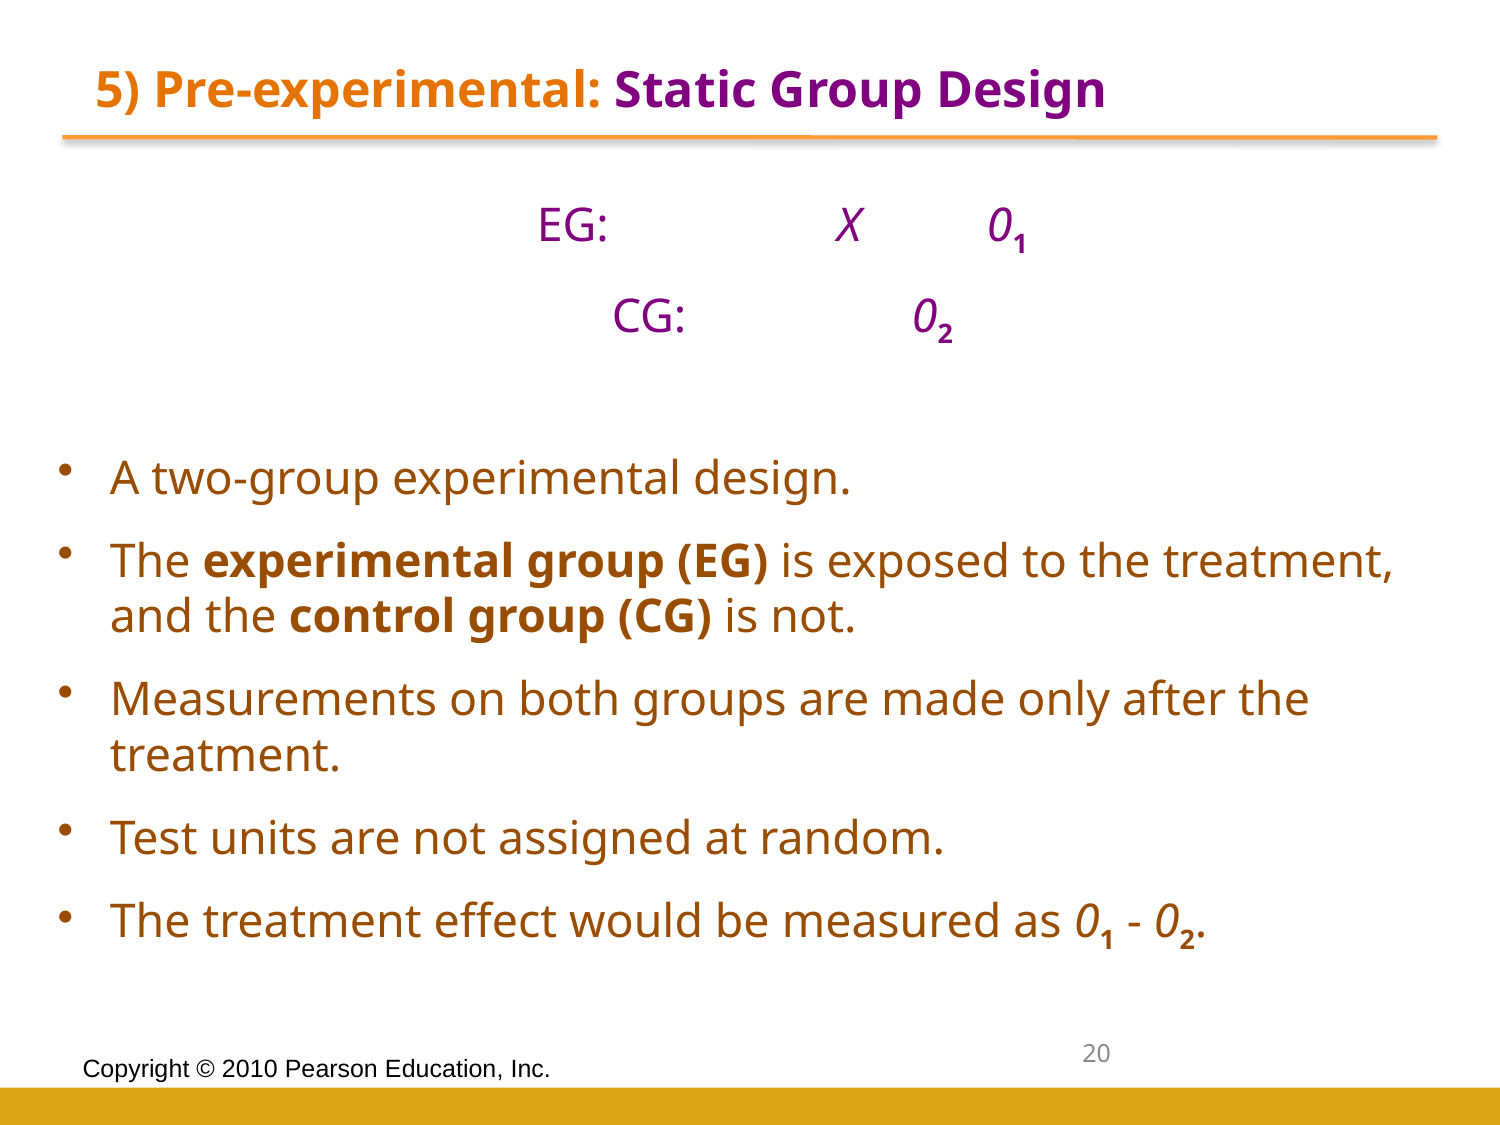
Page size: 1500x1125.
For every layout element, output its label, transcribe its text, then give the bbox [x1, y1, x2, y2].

title 5) Pre-experimental: Static Group Design [86, 49, 1367, 180]
list EG: X 01 CG: 02 A two-group experimental design. The experimental group (EG) is exposed to the treatment, and the control group (CG) is not. Measurements on both groups are made only after the treatment. Test units are not assigned at random. The treatment effect would be measured as 01 - 02. [49, 186, 1463, 1001]
slide_number 20 [1074, 1031, 1125, 1079]
